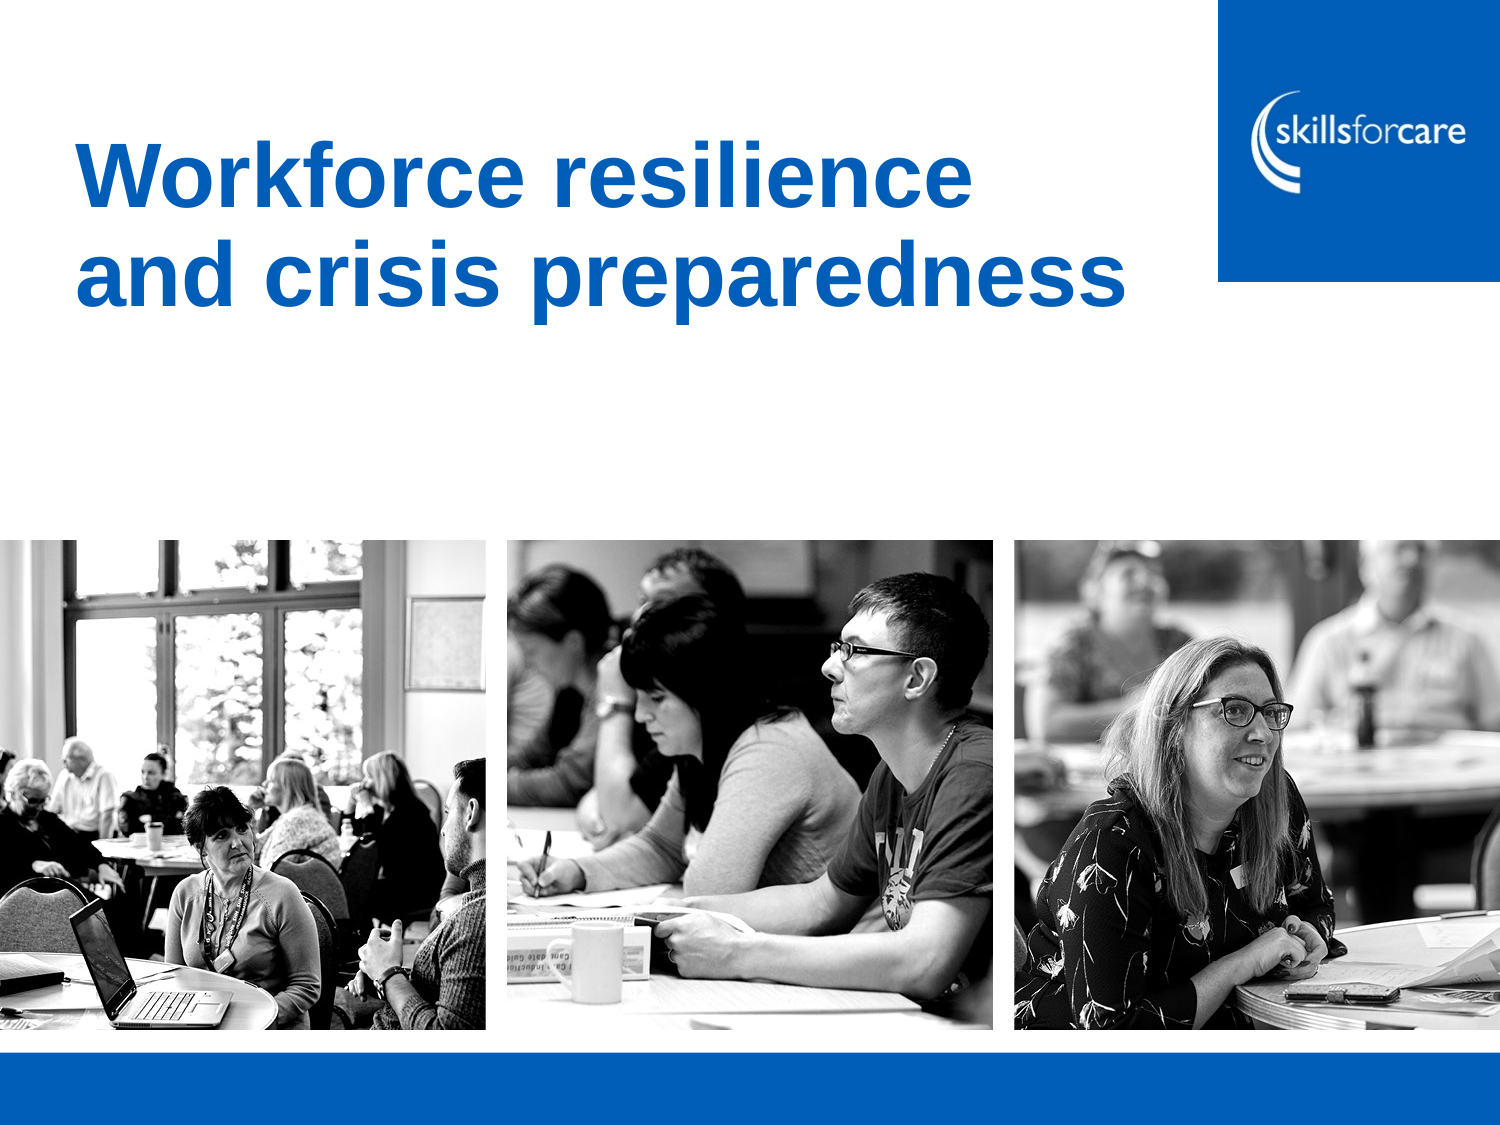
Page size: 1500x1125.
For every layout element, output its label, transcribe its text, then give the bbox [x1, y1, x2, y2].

picture [0, 540, 1500, 1030]
picture [1218, 0, 1500, 282]
title Workforce resilience and crisis preparedness [59, 120, 1163, 314]
